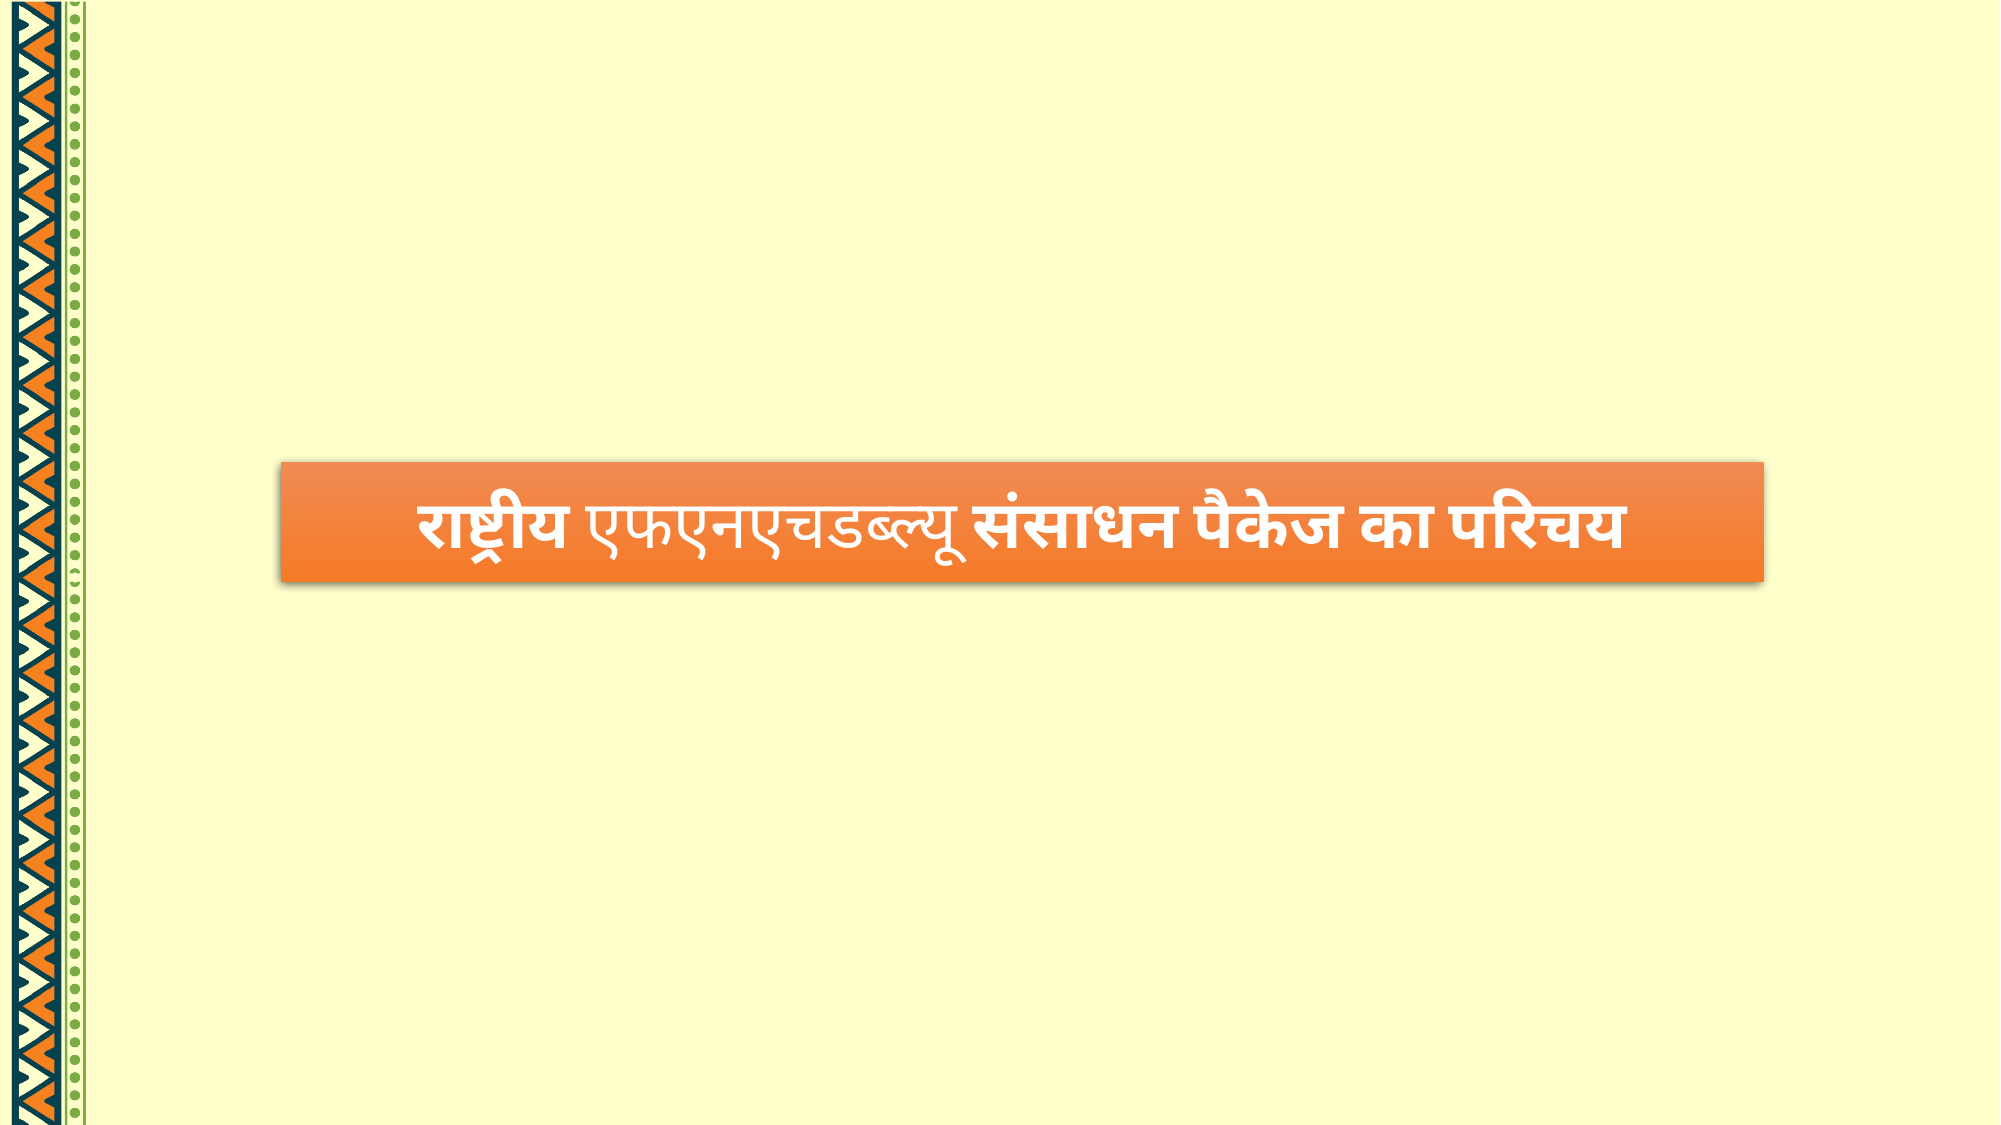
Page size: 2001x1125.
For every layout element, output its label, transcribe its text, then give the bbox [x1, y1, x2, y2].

picture [0, 0, 99, 1125]
text_box राष्ट्रीय एफएनएचडब्ल्यू संसाधन पैकेज का परिचय [281, 462, 1764, 582]
